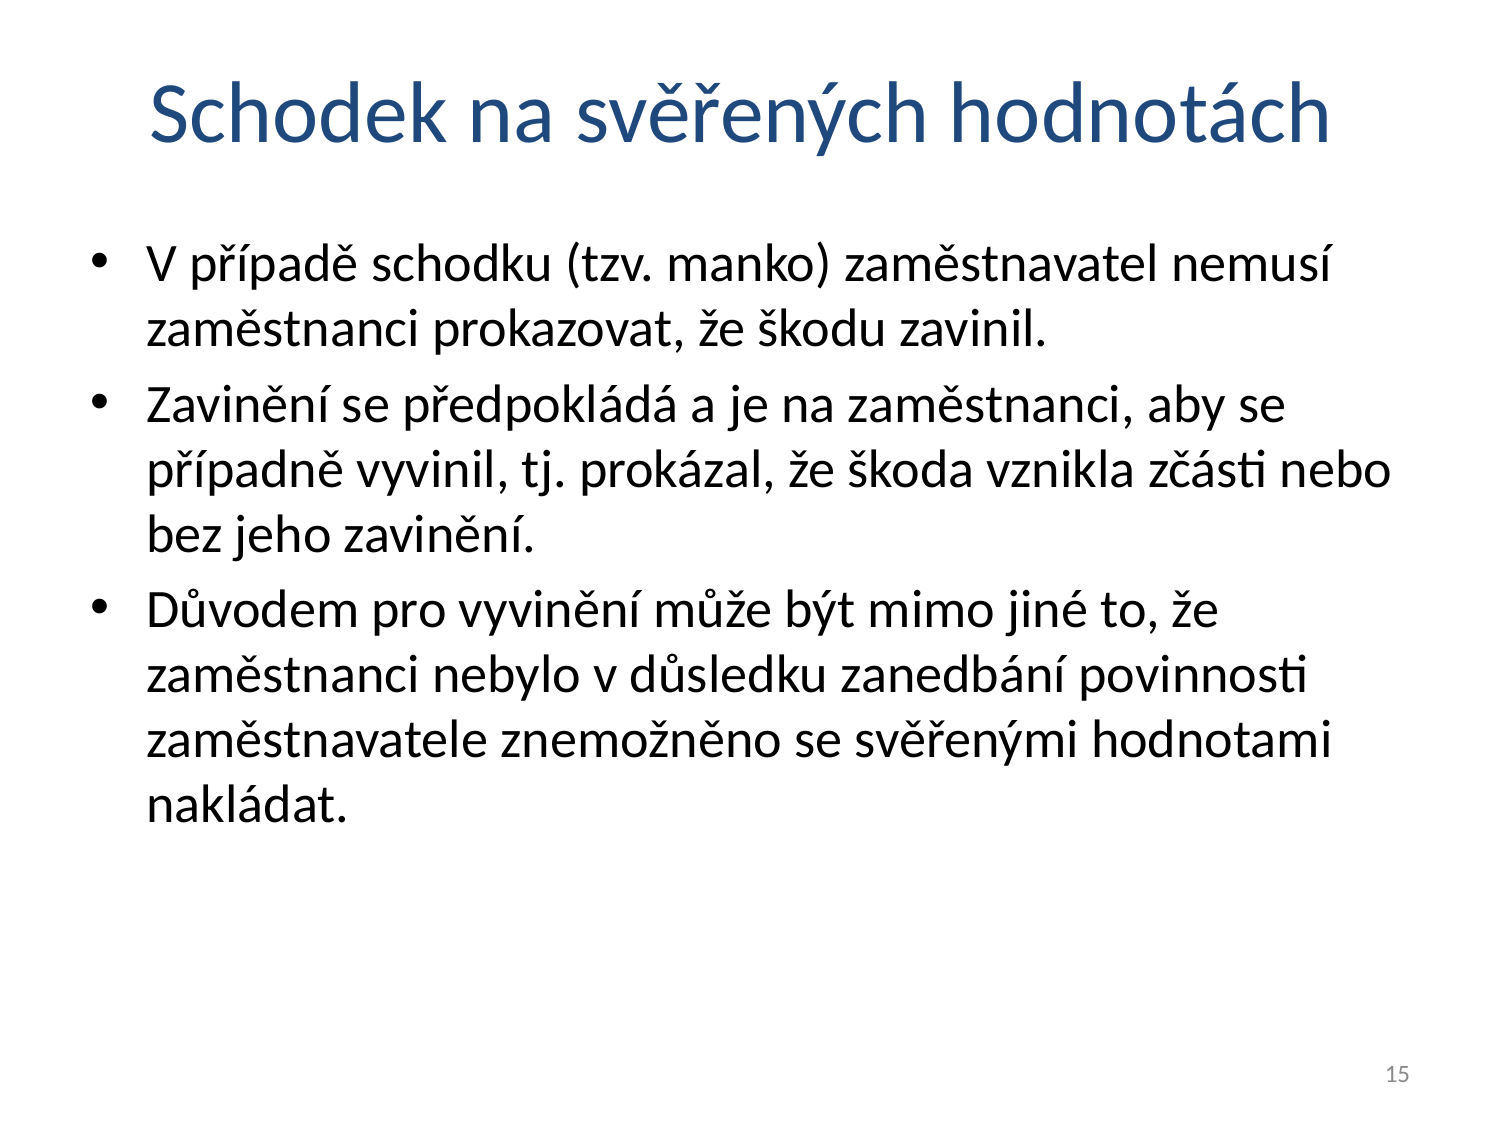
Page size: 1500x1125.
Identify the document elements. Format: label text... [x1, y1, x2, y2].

text_box Schodek na svěřených hodnotách [66, 42, 1417, 173]
text_box 15 [1074, 1042, 1425, 1103]
list V případě schodku (tzv. manko) zaměstnavatel nemusí zaměstnanci prokazovat, že škodu zavinil. Zavinění se předpokládá a je na zaměstnanci, aby se případně vyvinil, tj. prokázal, že škoda vznikla zčásti nebo bez jeho zavinění. Důvodem pro vyvinění může být mimo jiné to, že zaměstnanci nebylo v důsledku zanedbání povinnosti zaměstnavatele znemožněno se svěřenými hodnotami nakládat. [75, 219, 1425, 901]
